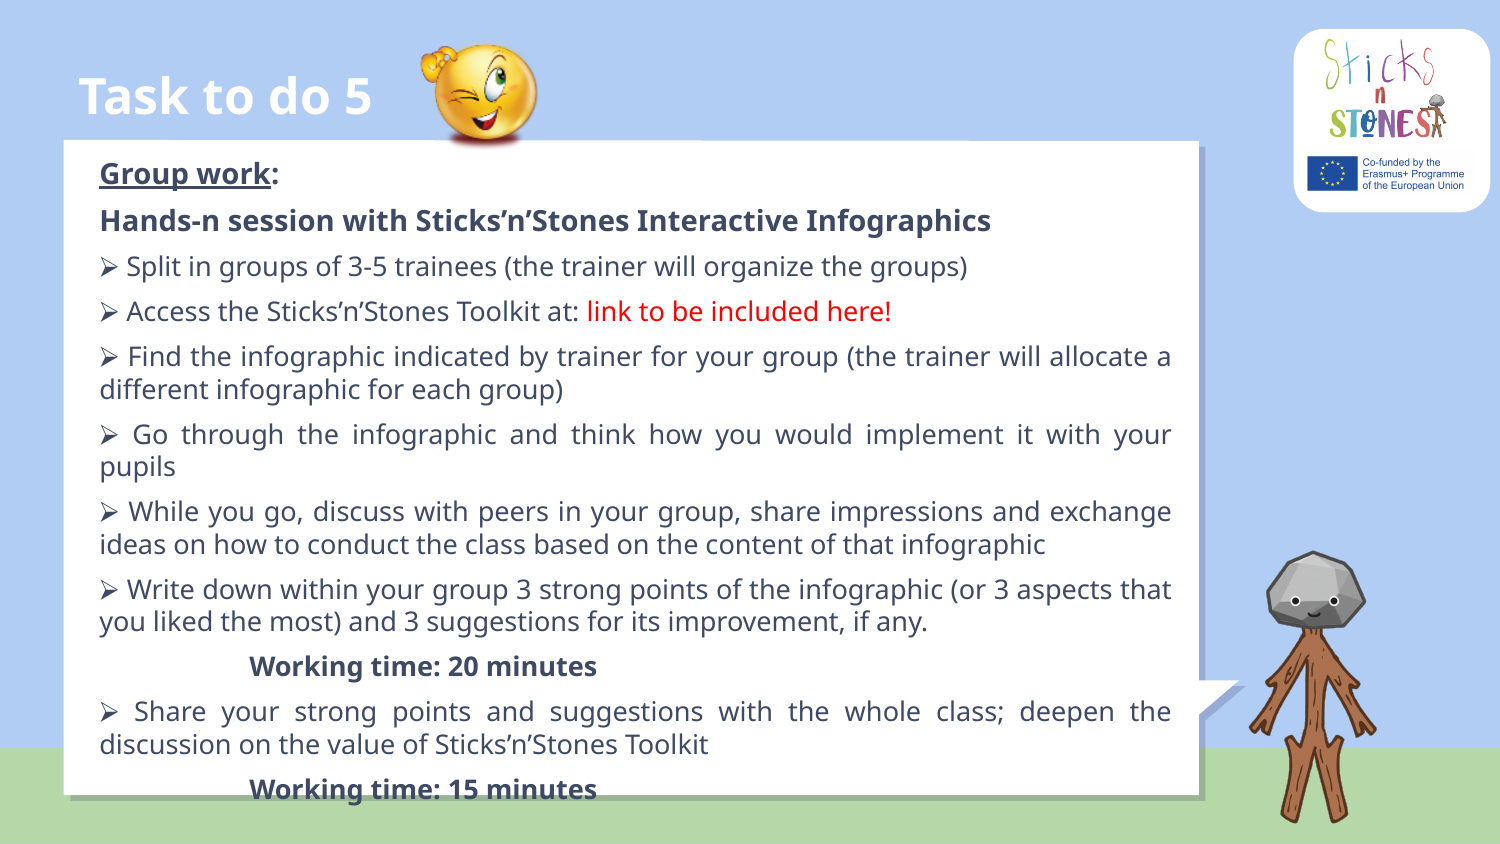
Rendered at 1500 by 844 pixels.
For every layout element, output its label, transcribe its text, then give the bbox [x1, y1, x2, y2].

picture [1300, 149, 1474, 196]
picture [1323, 38, 1448, 139]
picture [1117, 498, 1500, 844]
title Task to do 5 [63, 0, 1200, 140]
list Group work: Hands-n session with Sticks’n’Stones Interactive Infographics ⮚ Split in groups of 3-5 trainees (the trainer will organize the groups) ⮚ Access the Sticks’n’Stones Toolkit at: link to be included here! ⮚ Find the infographic indicated by trainer for your group (the trainer will allocate a different infographic for each group) ⮚ Go through the infographic and think how you would implement it with your pupils ⮚ While you go, discuss with peers in your group, share impressions and exchange ideas on how to conduct the class based on the content of that infographic ⮚ Write down within your group 3 strong points of the infographic (or 3 aspects that you liked the most) and 3 suggestions for its improvement, if any. Working time: 20 minutes ⮚ Share your strong points and suggestions with the whole class; deepen the discussion on the value of Sticks’n’Stones Toolkit Working time: 15 minutes [78, 139, 1187, 791]
picture [408, 21, 558, 171]
